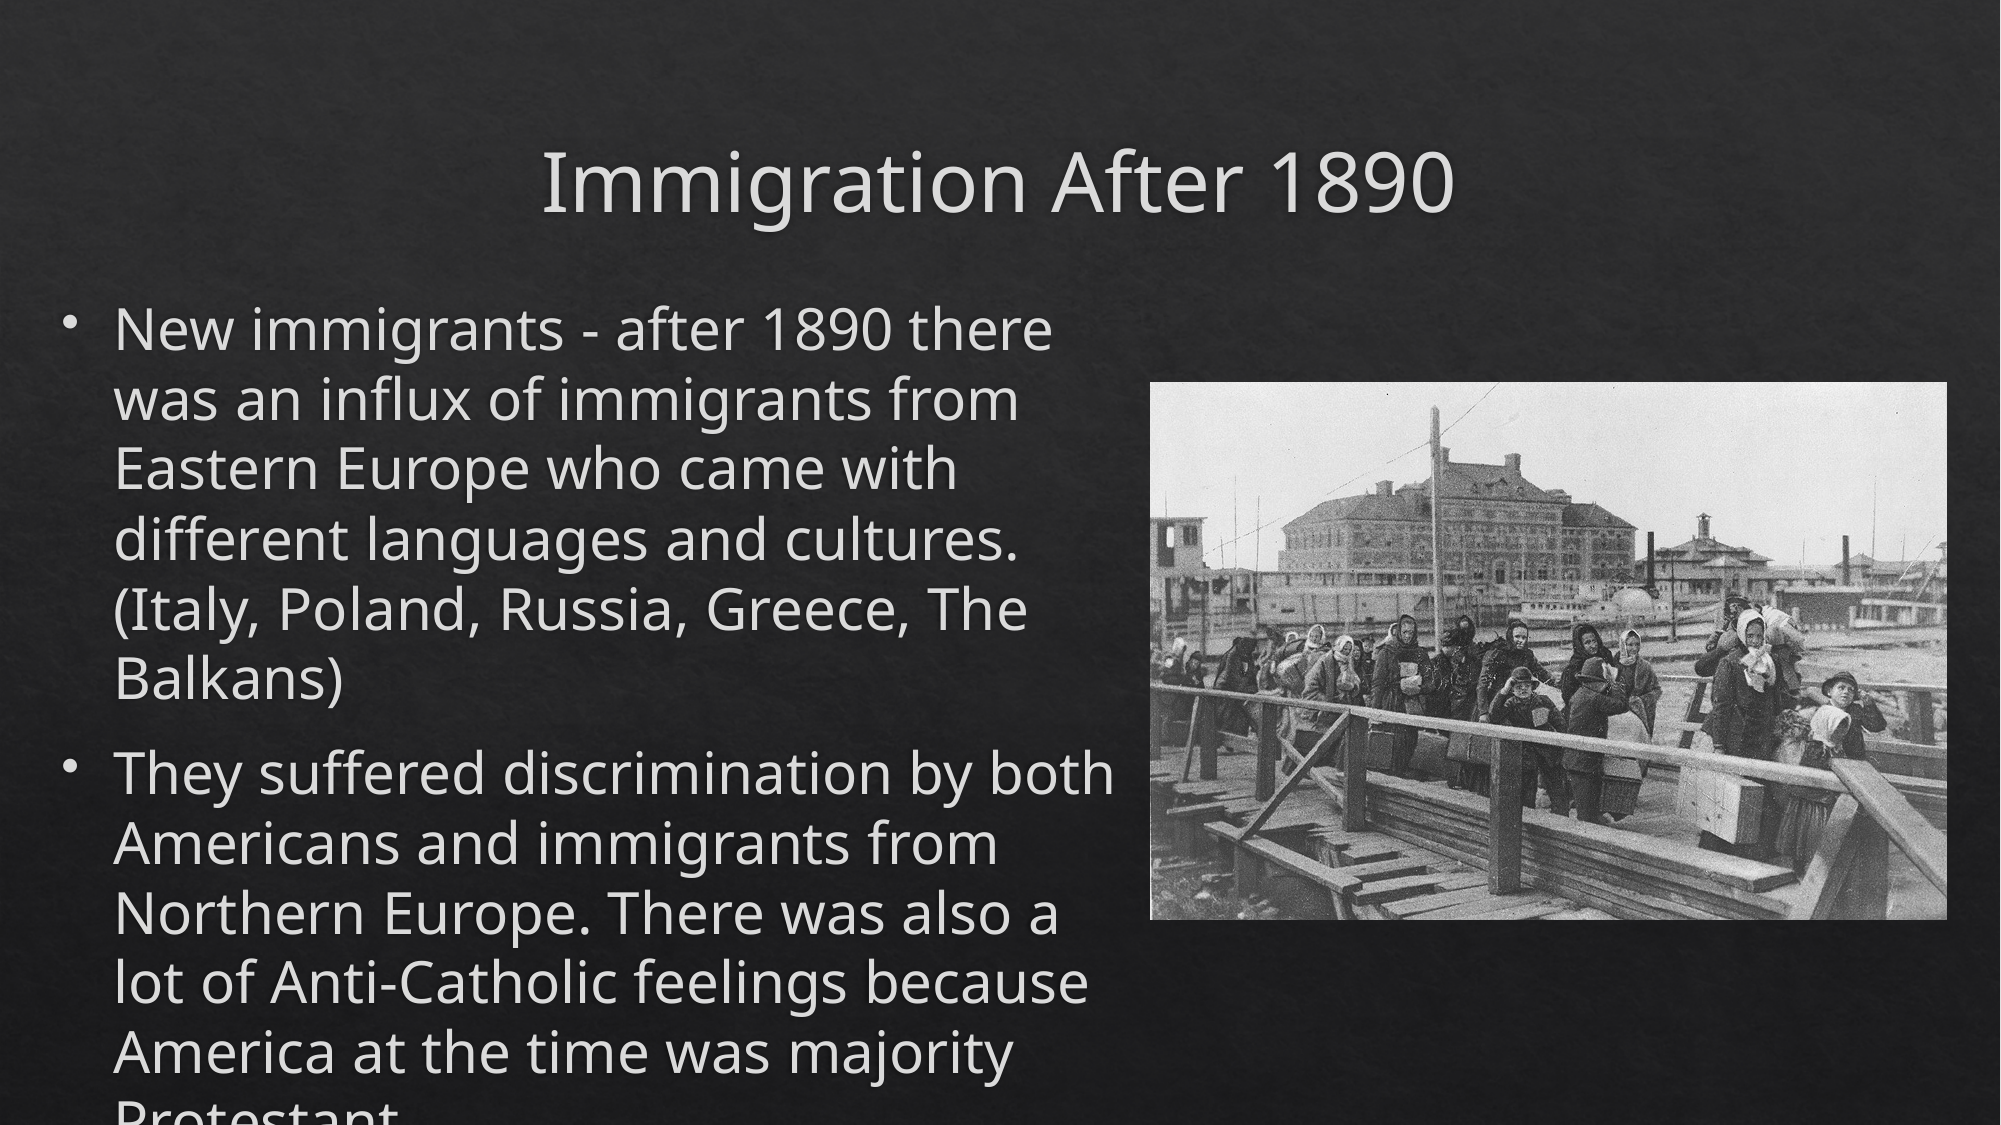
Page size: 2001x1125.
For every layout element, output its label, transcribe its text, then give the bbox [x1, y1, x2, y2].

title Immigration After 1890 [149, 99, 1849, 260]
list New immigrants - after 1890 there was an influx of immigrants from Eastern Europe who came with different languages and cultures. (Italy, Poland, Russia, Greece, The Balkans) They suffered discrimination by both Americans and immigrants from Northern Europe. There was also a lot of Anti-Catholic feelings because America at the time was majority Protestant. [42, 284, 1135, 1093]
picture [1149, 382, 1947, 920]
